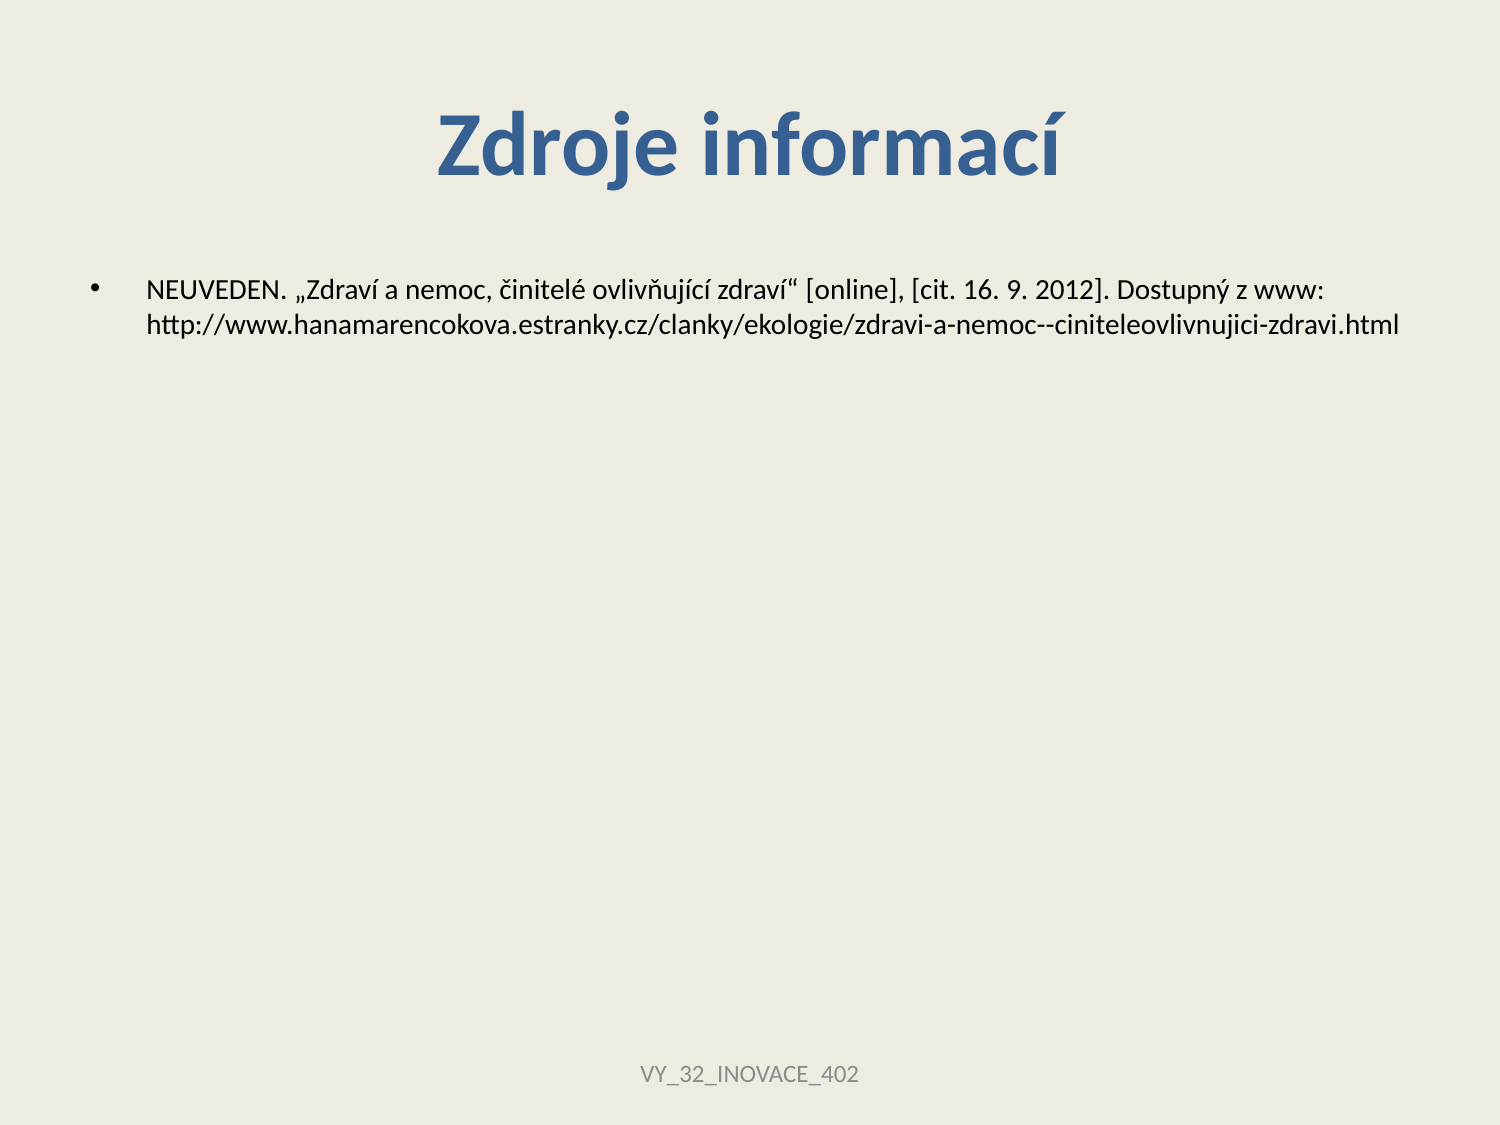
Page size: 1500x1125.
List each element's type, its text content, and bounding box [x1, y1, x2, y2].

footer VY_32_INOVACE_402 [512, 1042, 988, 1103]
list NEUVEDEN. „Zdraví a nemoc, činitelé ovlivňující zdraví“ [online], [cit. 16. 9. 2012]. Dostupný z www: http://www.hanamarencokova.estranky.cz/clanky/ekologie/zdravi-a-nemoc--ciniteleovlivnujici-zdravi.html [75, 262, 1425, 1005]
title Zdroje informací [75, 45, 1425, 233]
